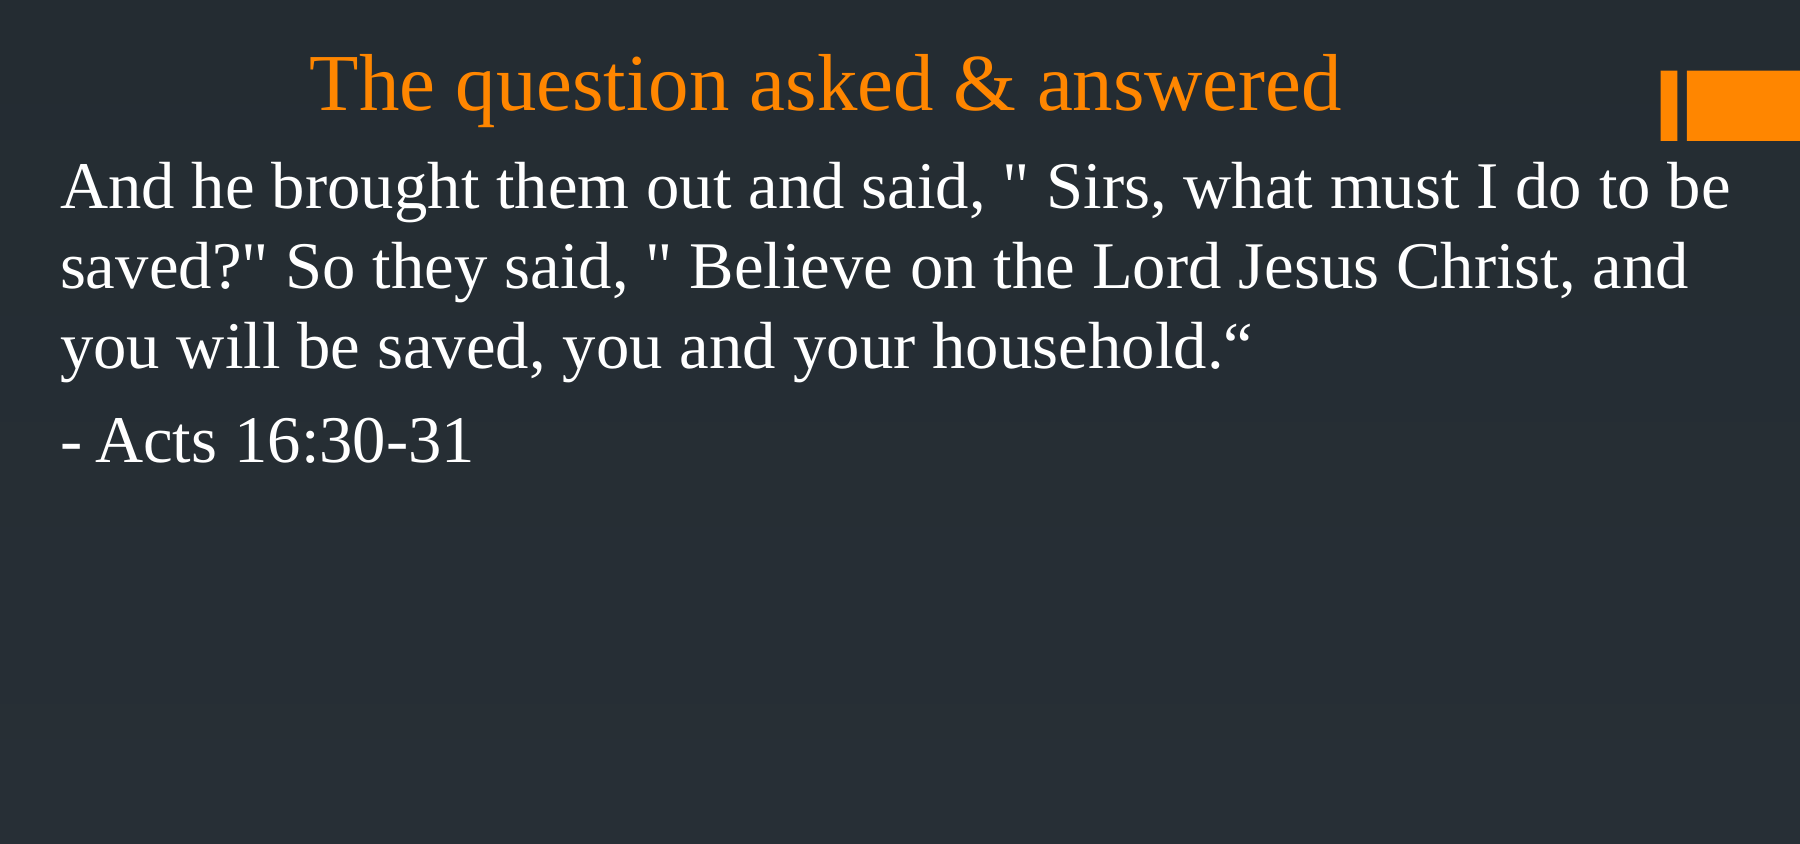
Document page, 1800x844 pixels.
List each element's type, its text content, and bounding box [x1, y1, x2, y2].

title The question asked & answered [37, 21, 1615, 134]
list And he brought them out and said, " Sirs, what must I do to be saved?" So they said, " Believe on the Lord Jesus Christ, and you will be saved, you and your household.“ - Acts 16:30-31 [37, 134, 1775, 822]
